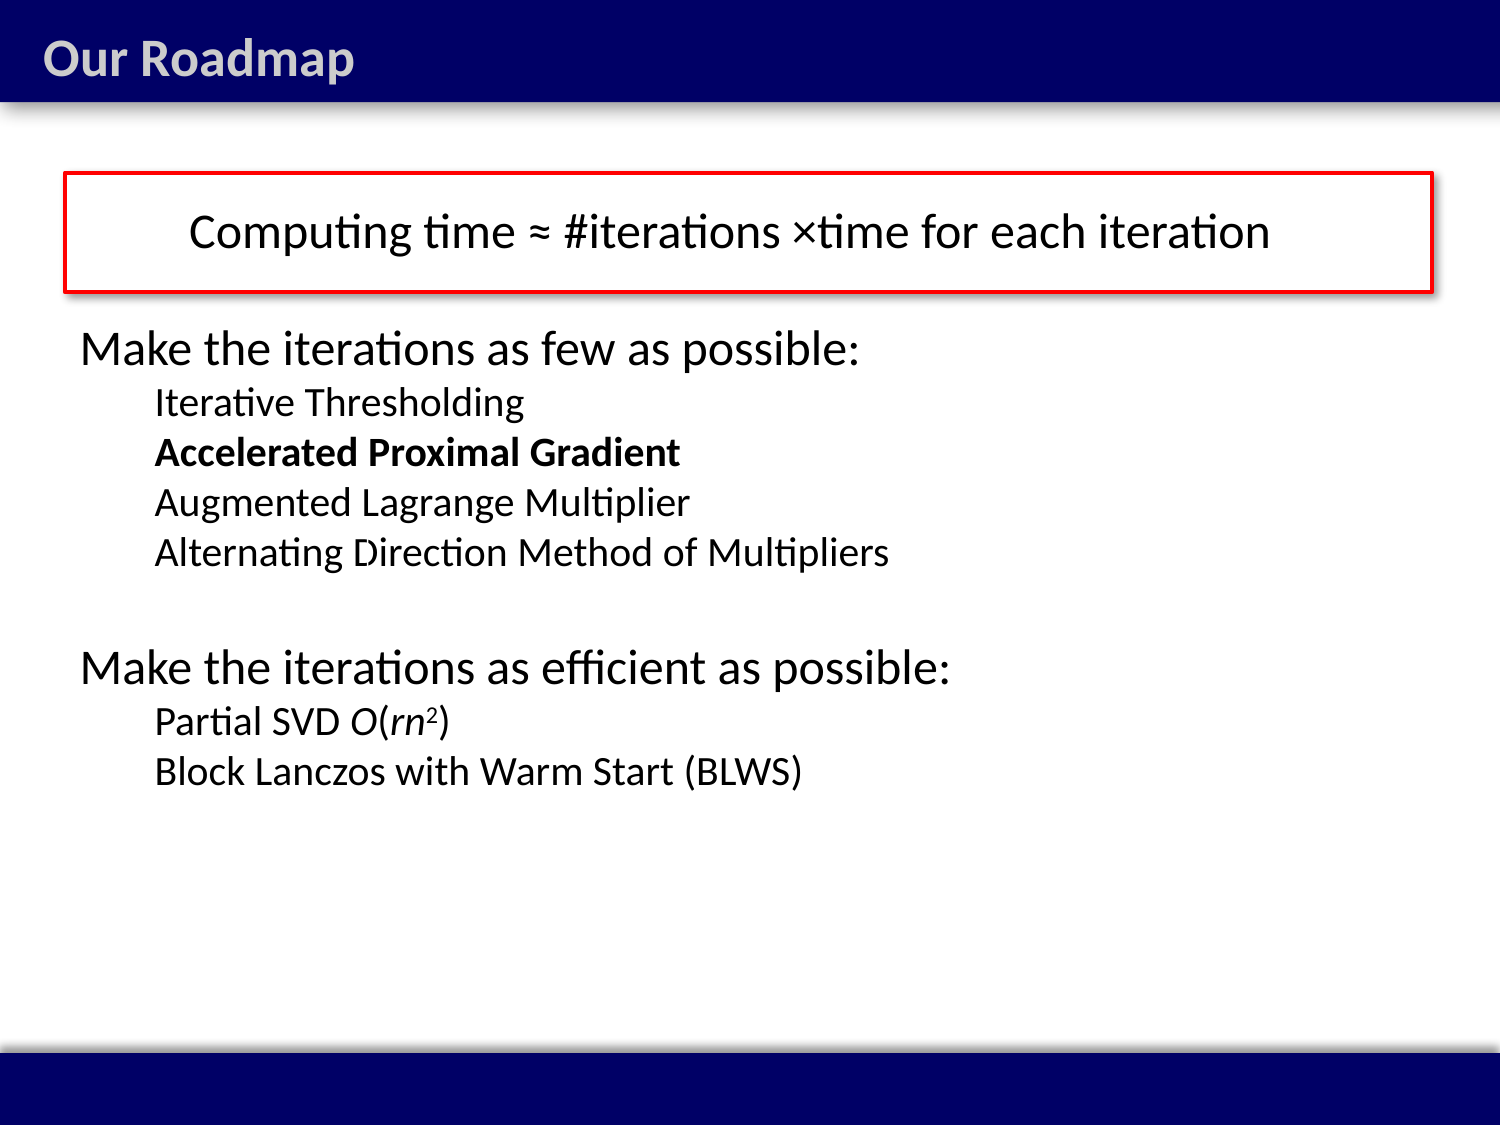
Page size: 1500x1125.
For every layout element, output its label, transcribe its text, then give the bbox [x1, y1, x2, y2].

text_box Make the iterations as efficient as possible: Partial SVD O(rn2) Block Lanczos with Warm Start (BLWS) [64, 626, 1433, 862]
text_box [64, 172, 1433, 292]
text_box [0, 1053, 1500, 1125]
text_box Make the iterations as few as possible: Iterative Thresholding Accelerated Proximal Gradient Augmented Lagrange Multiplier Alternating Direction Method of Multipliers [64, 307, 1433, 626]
text_box [353, 529, 382, 626]
text_box Computing time ≈ #iterations ×time for each iteration [174, 191, 1317, 267]
text_box [0, 0, 1500, 103]
text_box Our Roadmap [29, 14, 371, 95]
